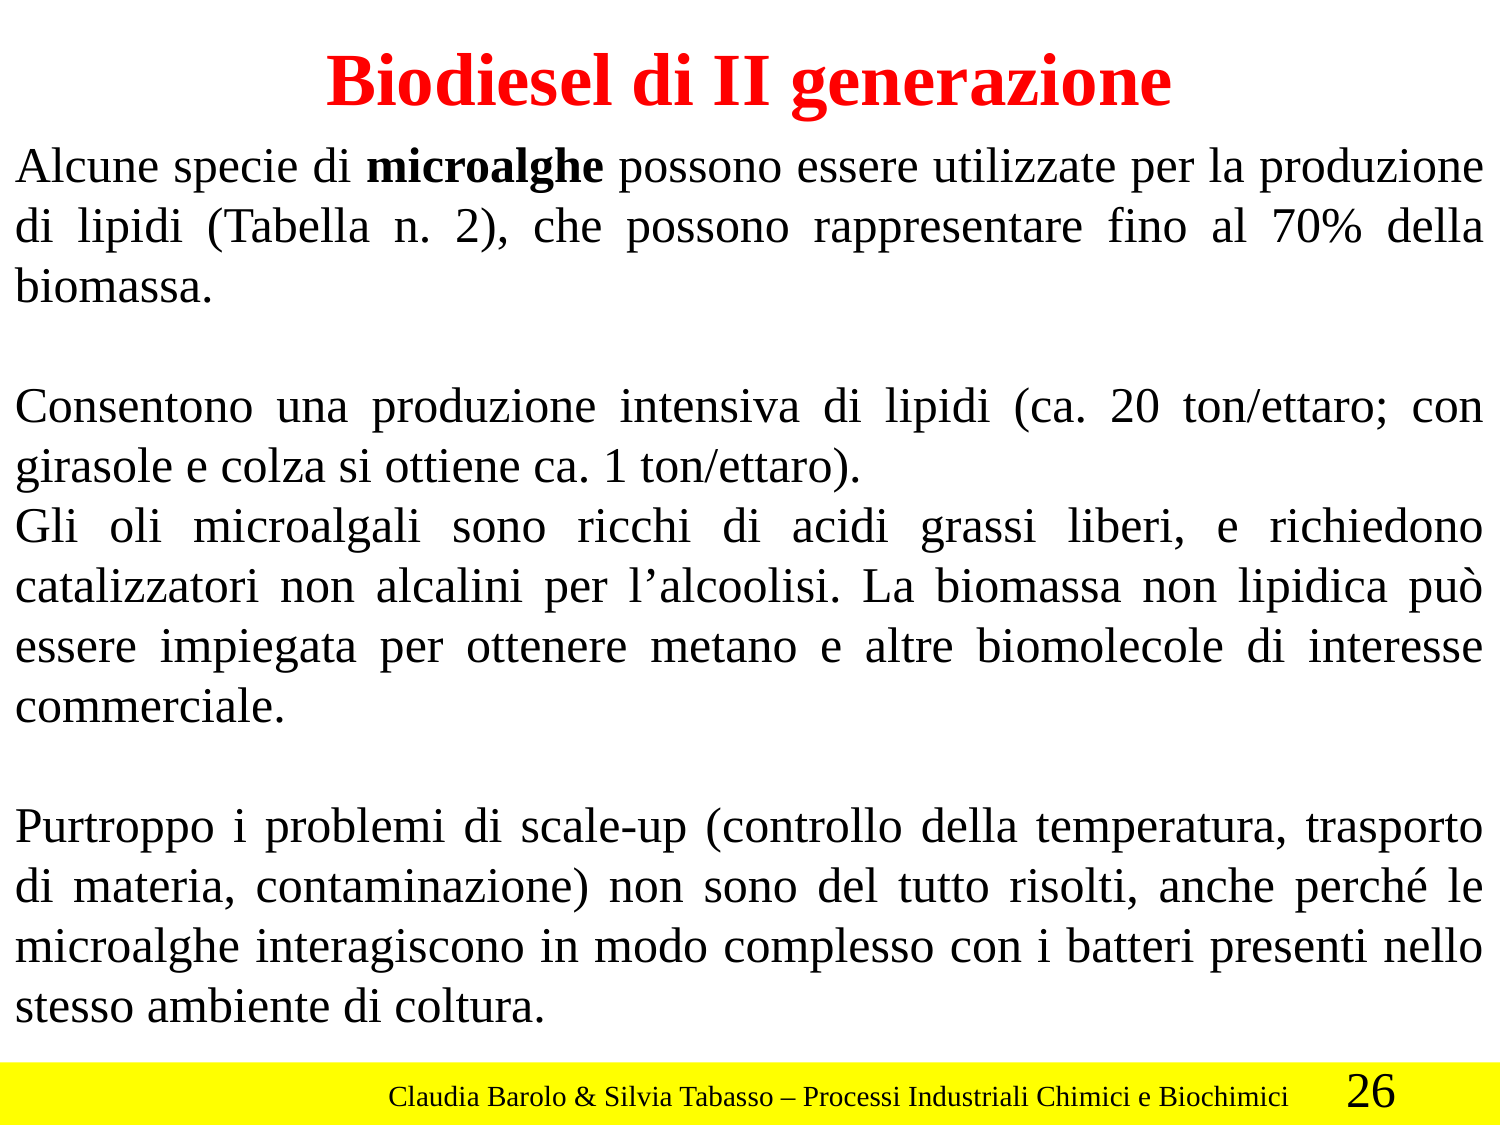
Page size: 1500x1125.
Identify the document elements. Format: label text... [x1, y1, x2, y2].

text_box 26 [1331, 1049, 1500, 1125]
text_box Alcune specie di microalghe possono essere utilizzate per la produzione di lipidi (Tabella n. 2), che possono rappresentare fino al 70% della biomassa. Consentono una produzione intensiva di lipidi (ca. 20 ton/ettaro; con girasole e colza si ottiene ca. 1 ton/ettaro). Gli oli microalgali sono ricchi di acidi grassi liberi, e richiedono catalizzatori non alcalini per l’alcoolisi. La biomassa non lipidica può essere impiegata per ottenere metano e altre biomolecole di interesse commerciale. Purtroppo i problemi di scale-up (controllo della temperatura, trasporto di materia, contaminazione) non sono del tutto risolti, anche perché le microalghe interagiscono in modo complesso con i batteri presenti nello stesso ambiente di coltura. [0, 125, 1500, 1041]
text_box Biodiesel di II generazione [0, 19, 1500, 125]
